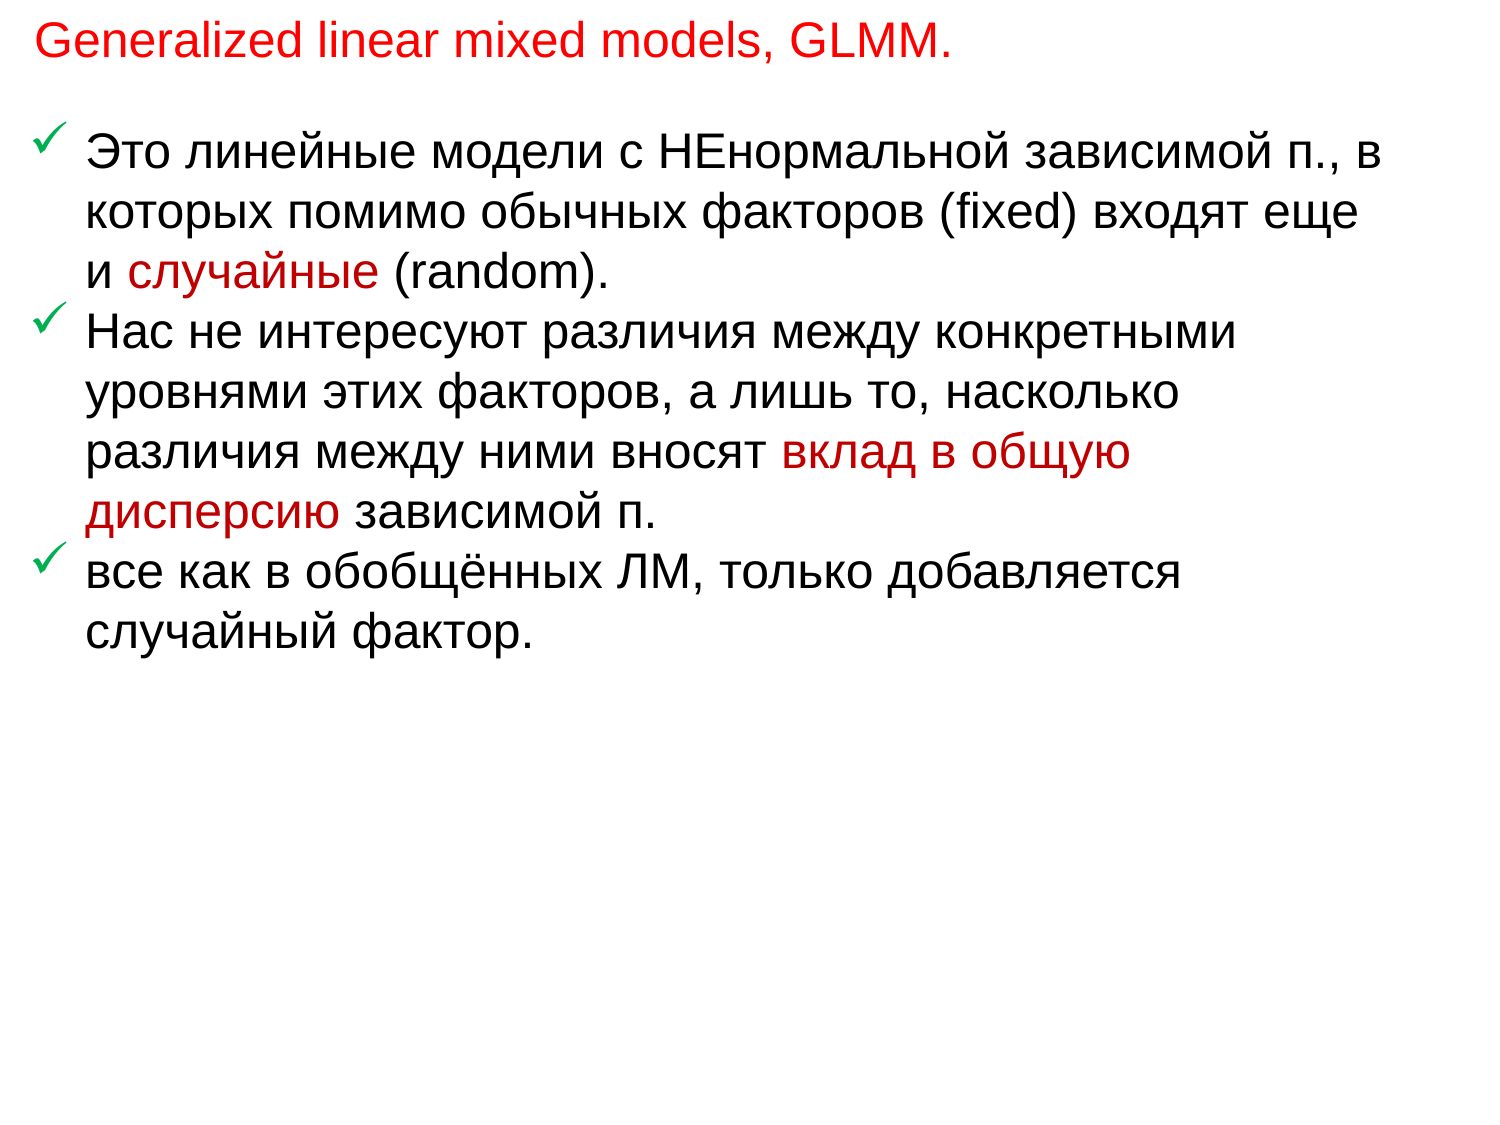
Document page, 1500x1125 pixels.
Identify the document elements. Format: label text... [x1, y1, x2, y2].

text_box Это линейные модели с НЕнормальной зависимой п., в которых помимо обычных факторов (fixed) входят еще и случайные (random). Нас не интересуют различия между конкретными уровнями этих факторов, а лишь то, насколько различия между ними вносят вклад в общую дисперсию зависимой п. все как в обобщённых ЛМ, только добавляется случайный фактор. [14, 110, 1415, 666]
text_box Generalized linear mixed models, GLMM. [19, 0, 969, 75]
